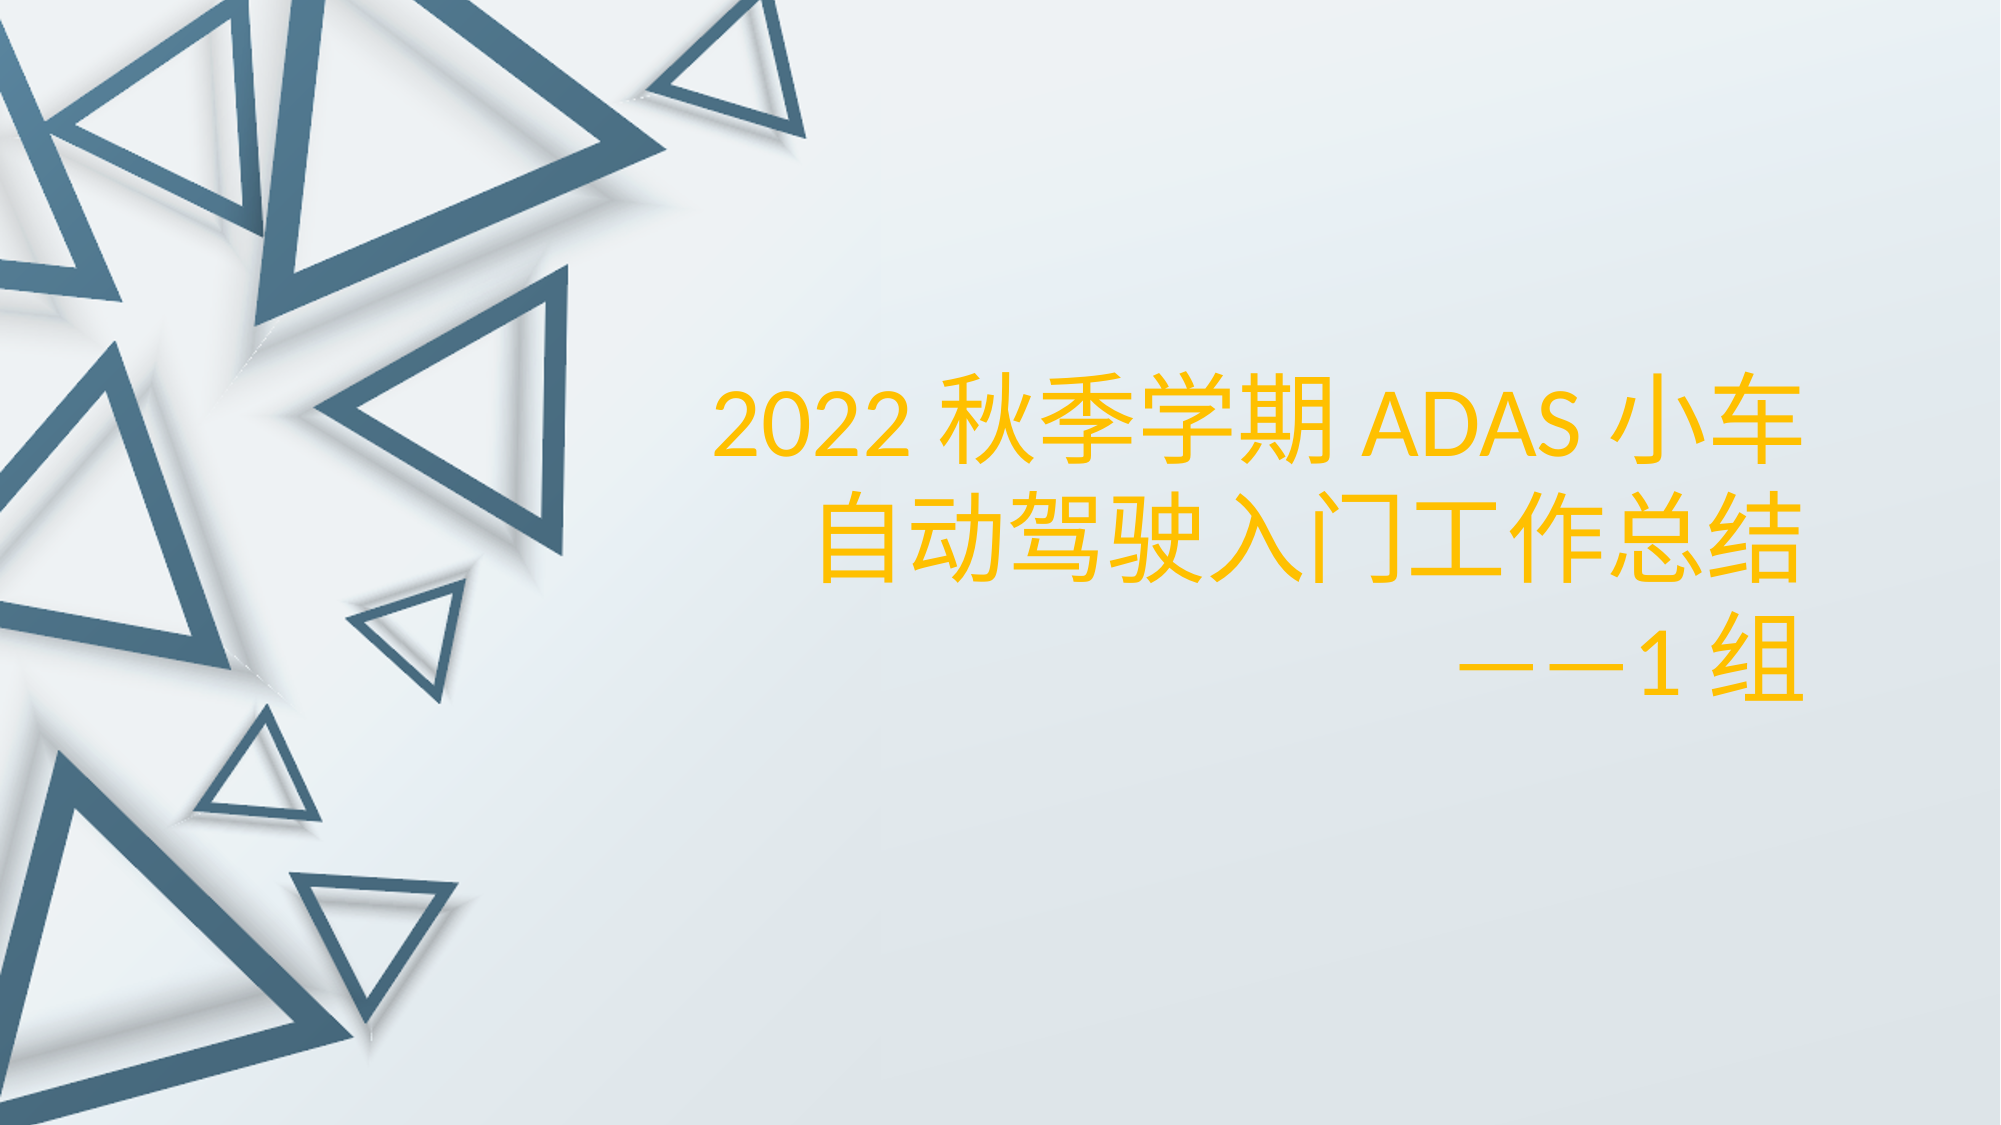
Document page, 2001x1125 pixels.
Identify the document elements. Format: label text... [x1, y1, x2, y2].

text_box 2022秋季学期ADAS小车自动驾驶入门工作总结 ——1组 [685, 278, 1823, 793]
picture [0, 0, 2001, 1125]
